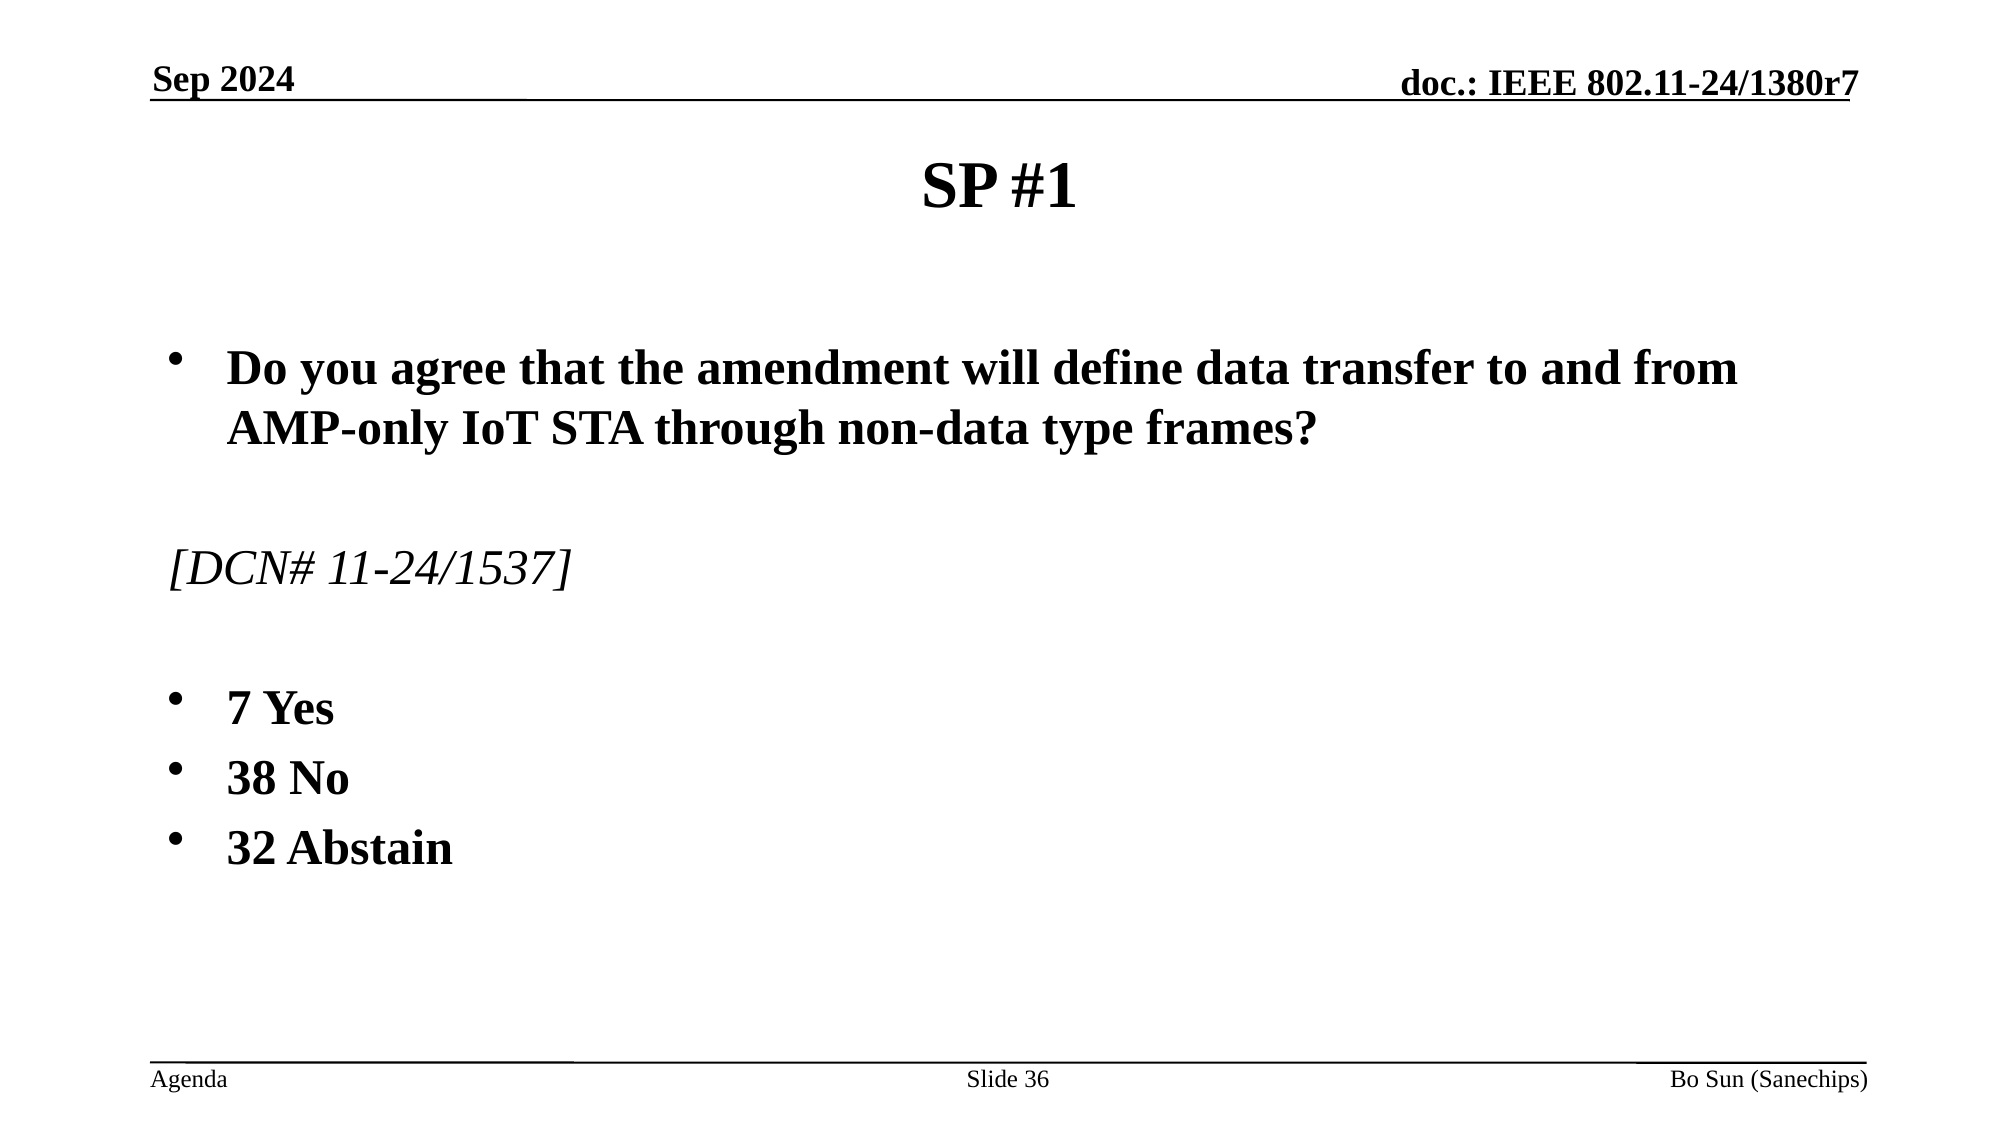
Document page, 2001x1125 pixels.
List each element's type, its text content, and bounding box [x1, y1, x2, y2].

text_box Do you agree that the amendment will define data transfer to and from AMP-only IoT STA through non-data type frames? [DCN# 11-24/1537] 7 Yes 38 No 32 Abstain [152, 327, 1855, 1067]
footer Bo Sun (Sanechips) [1171, 1061, 1869, 1093]
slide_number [152, 54, 563, 100]
text_box SP #1 [362, 99, 1638, 262]
slide_number Slide 36 [949, 1067, 1067, 1123]
